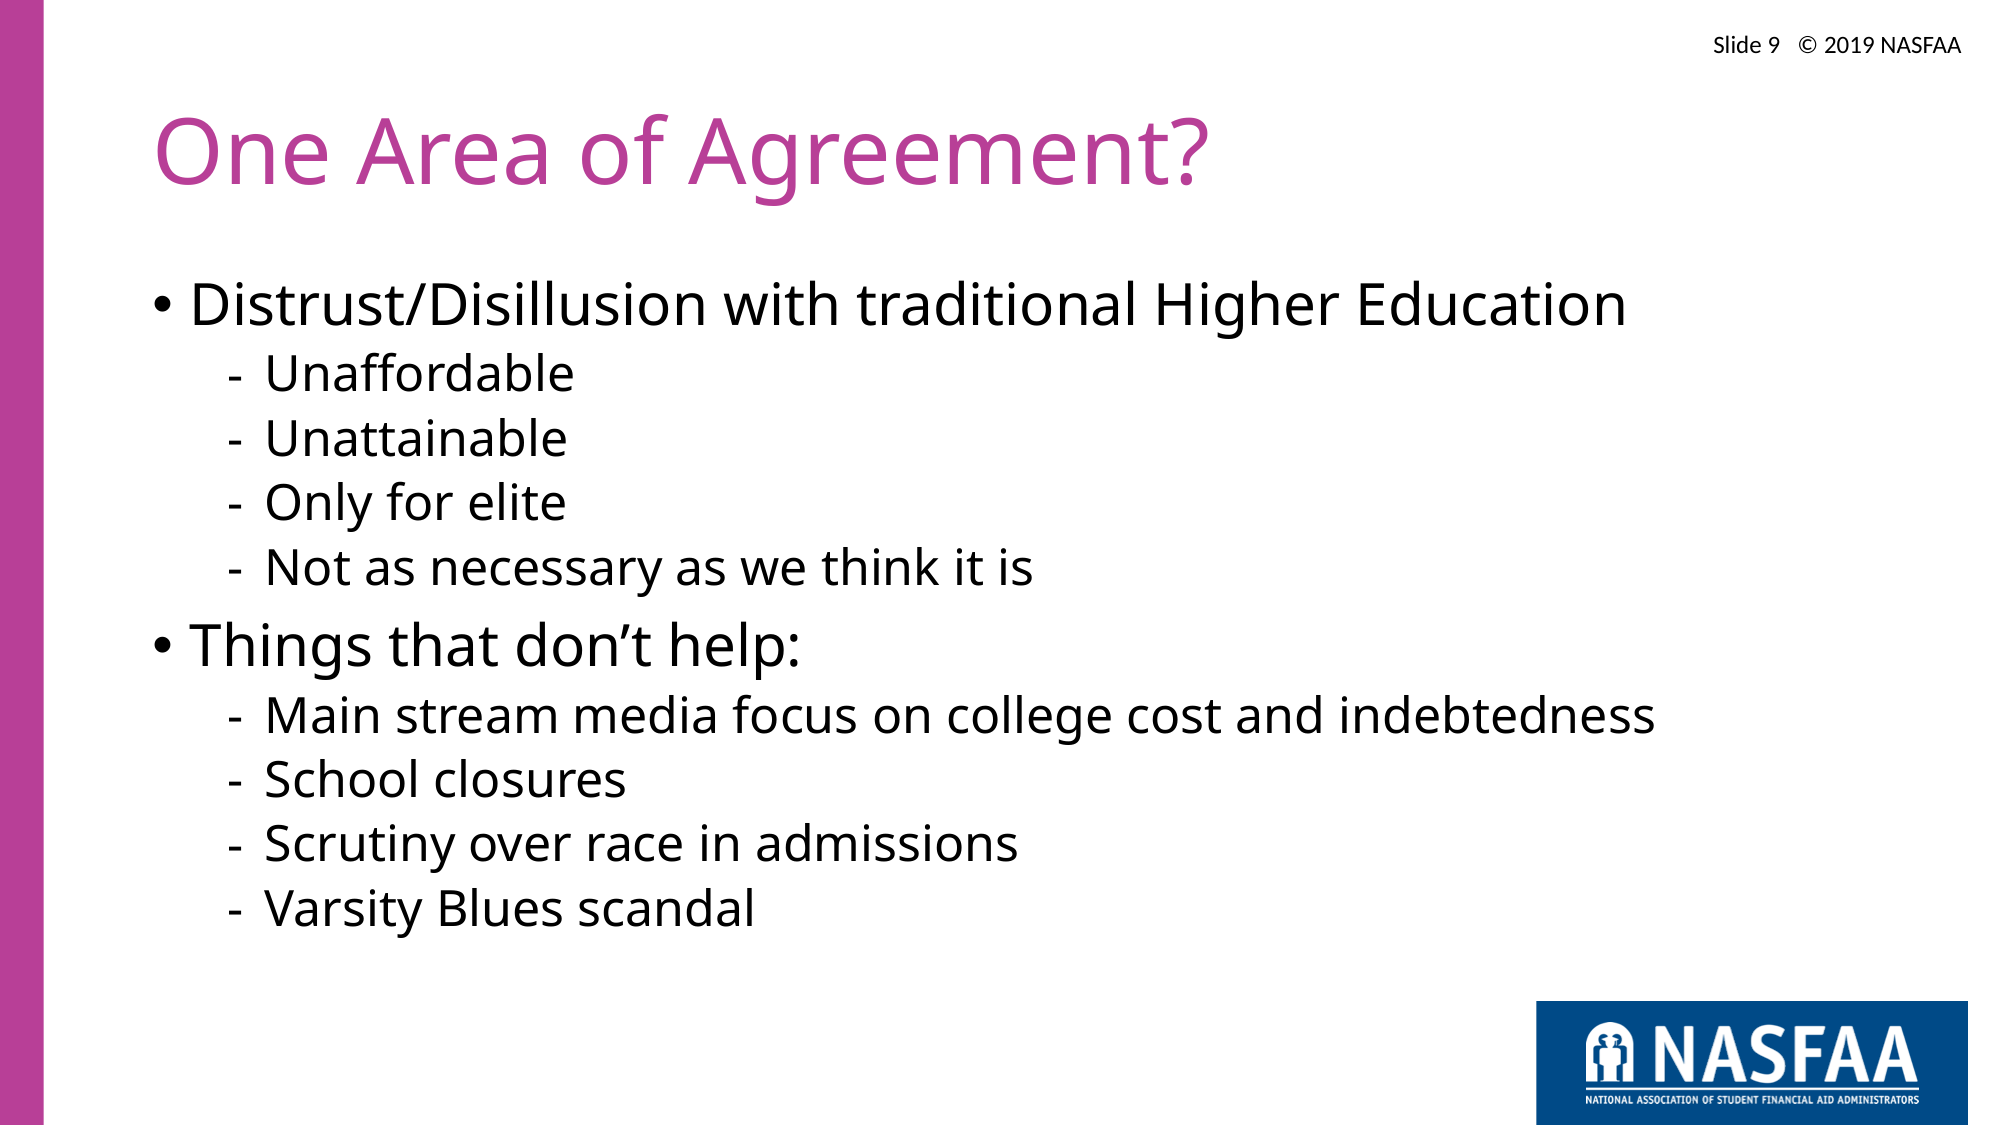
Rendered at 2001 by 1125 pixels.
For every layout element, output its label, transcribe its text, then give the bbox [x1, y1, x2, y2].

picture [1586, 1022, 1919, 1104]
list Distrust/Disillusion with traditional Higher Education Unaffordable Unattainable Only for elite Not as necessary as we think it is Things that don’t help: Main stream media focus on college cost and indebtedness School closures Scrutiny over race in admissions Varsity Blues scandal [137, 267, 1863, 980]
title One Area of Agreement? [137, 59, 1863, 249]
slide_number Slide 9 © 2019 NASFAA [1527, 13, 1978, 74]
